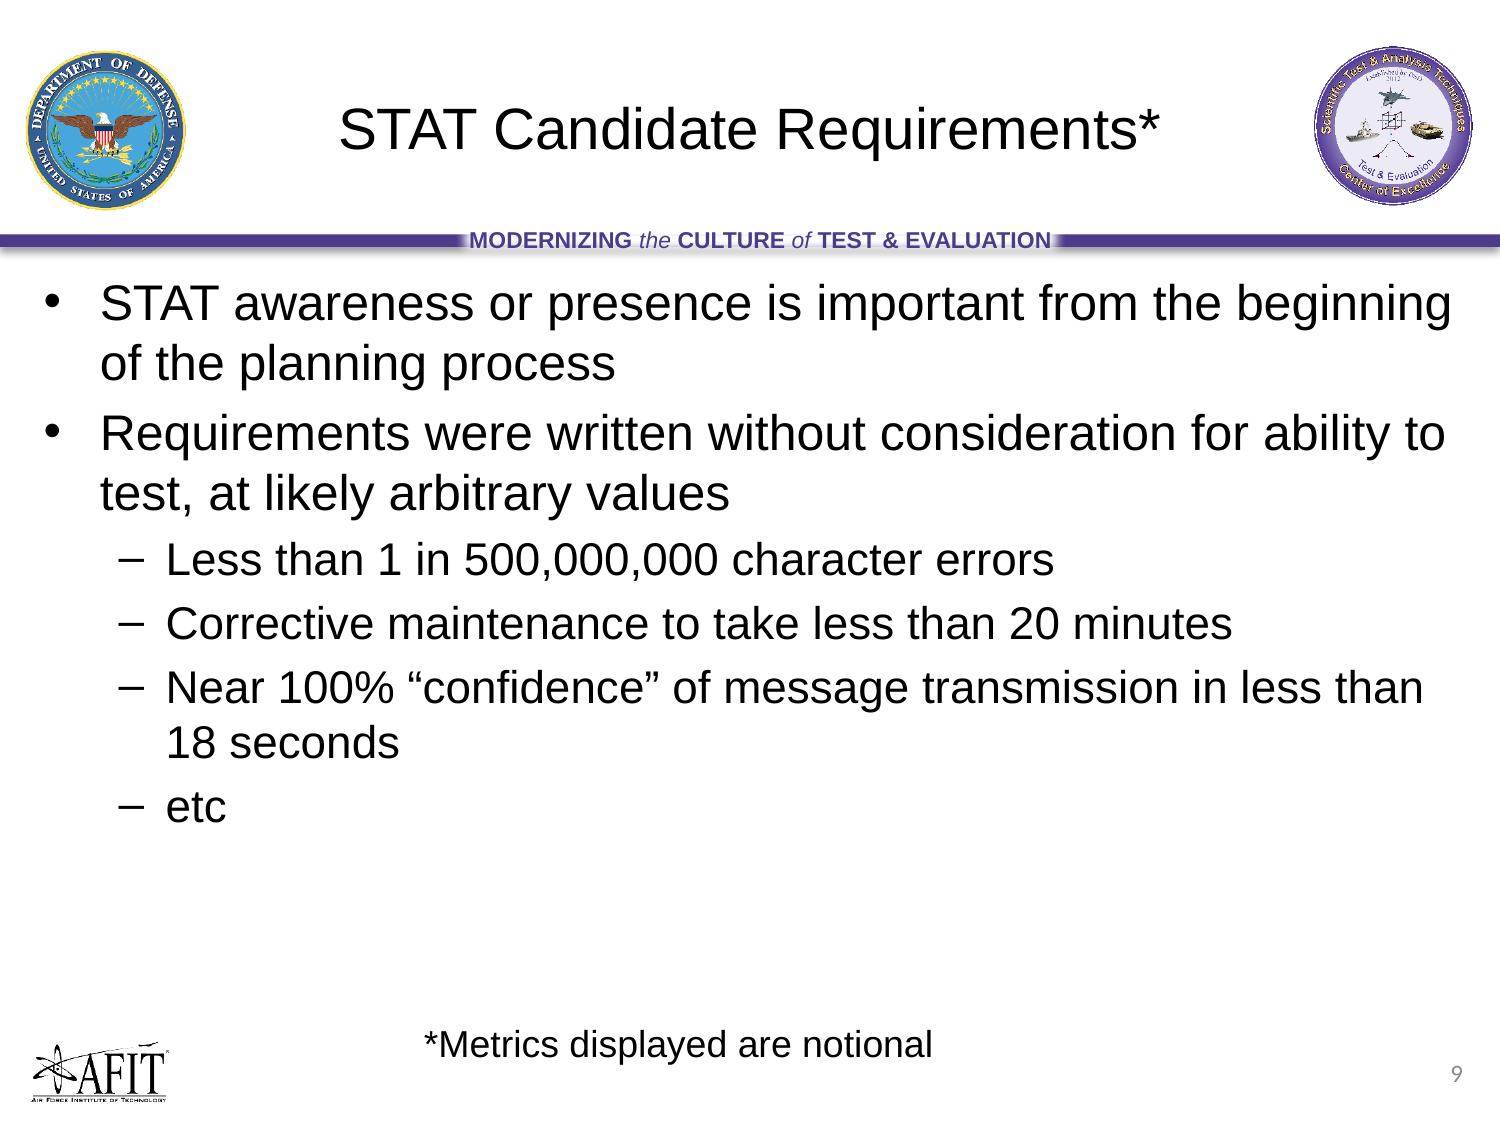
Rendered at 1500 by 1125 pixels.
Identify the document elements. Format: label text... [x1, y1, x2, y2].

picture [1301, 35, 1500, 216]
picture [7, 32, 203, 228]
picture [31, 1042, 169, 1102]
title STAT Candidate Requirements* [199, 32, 1301, 221]
text_box *Metrics displayed are notional [409, 1012, 949, 1073]
list STAT awareness or presence is important from the beginning of the planning process Requirements were written without consideration for ability to test, at likely arbitrary values Less than 1 in 500,000,000 character errors Corrective maintenance to take less than 20 minutes Near 100% “confidence” of message transmission in less than 18 seconds etc [28, 262, 1479, 1006]
slide_number 9 [1128, 1042, 1479, 1103]
